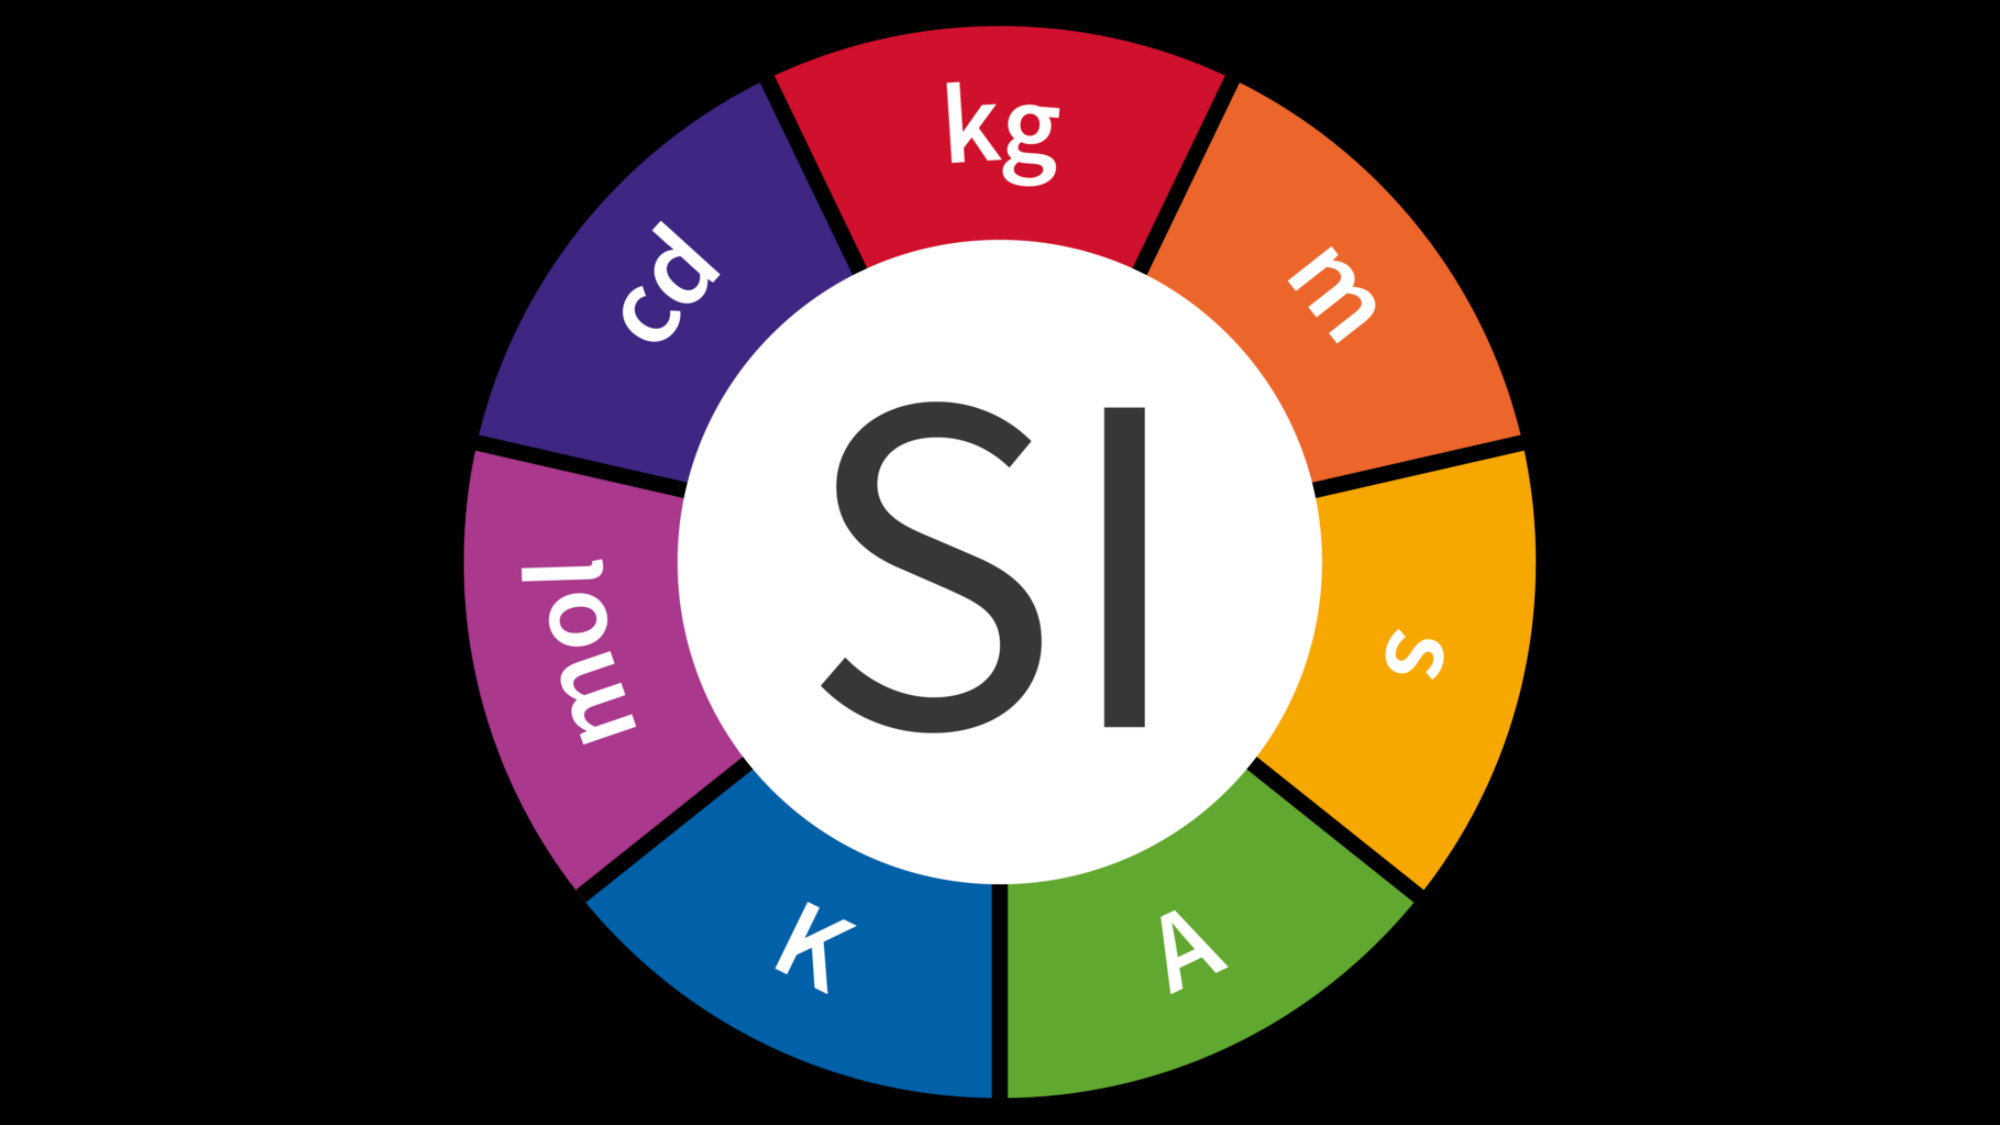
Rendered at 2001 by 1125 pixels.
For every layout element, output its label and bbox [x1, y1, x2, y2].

picture [437, 0, 1563, 1125]
